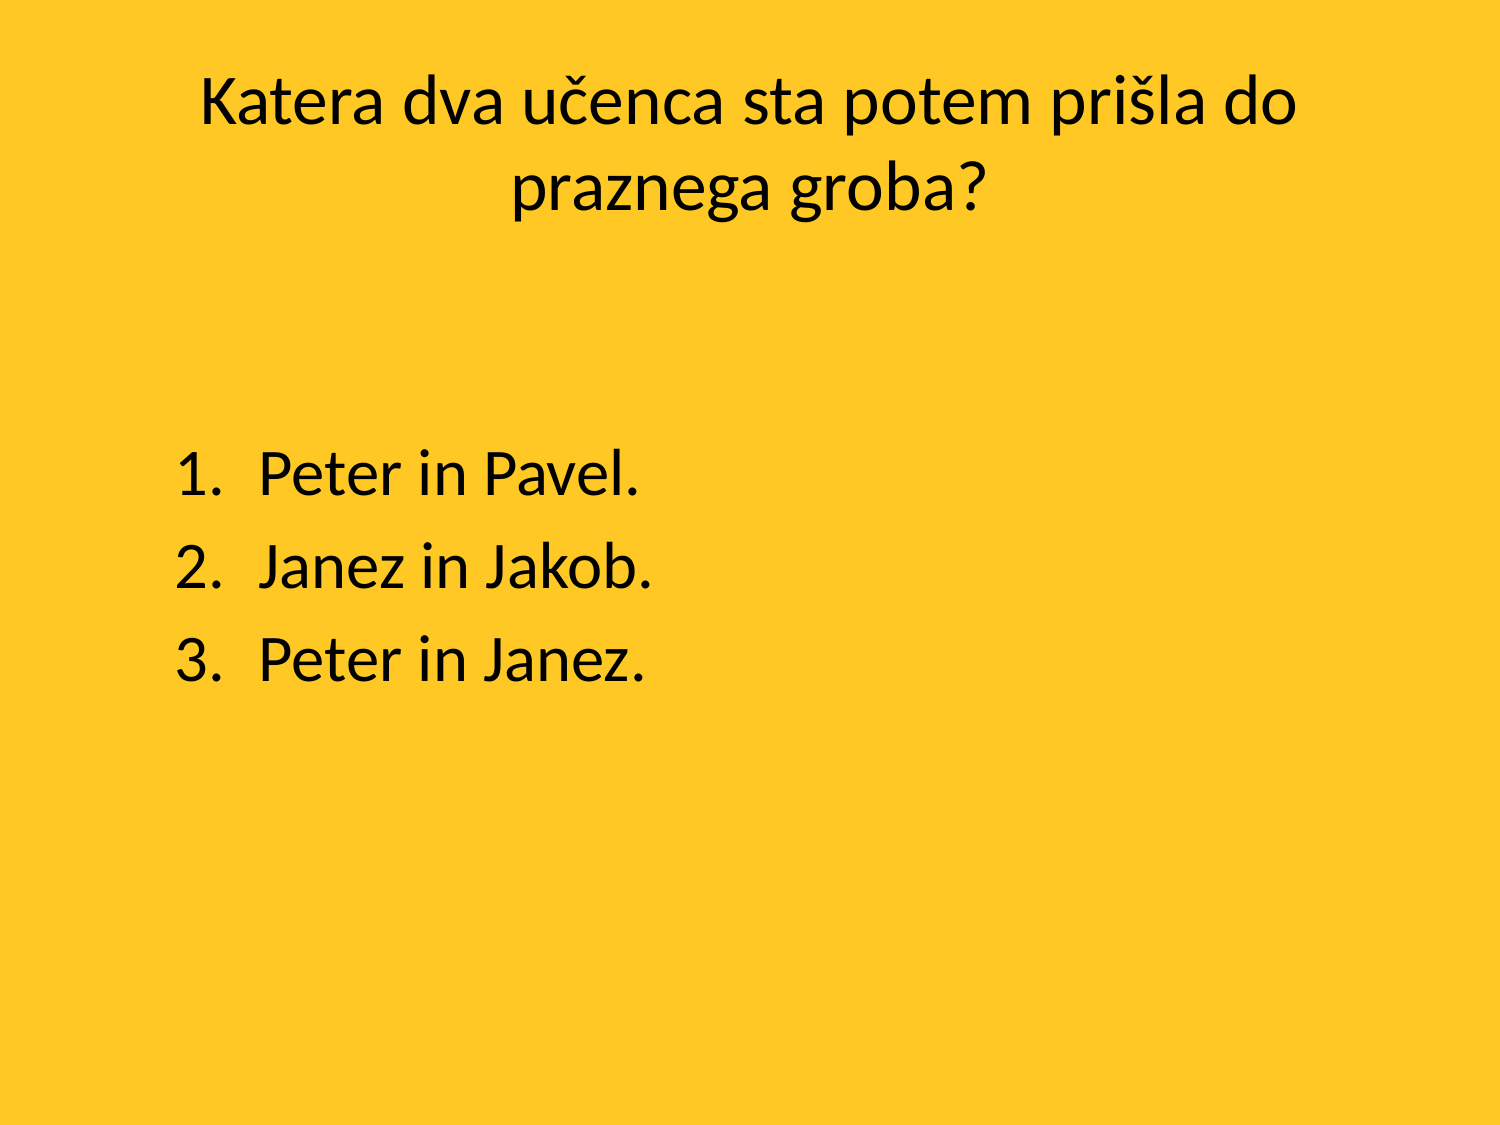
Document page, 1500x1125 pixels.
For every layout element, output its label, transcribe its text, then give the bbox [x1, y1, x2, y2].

list Peter in Pavel. Janez in Jakob. Peter in Janez. [159, 420, 1425, 1005]
title Katera dva učenca sta potem prišla do praznega groba? [75, 45, 1425, 233]
